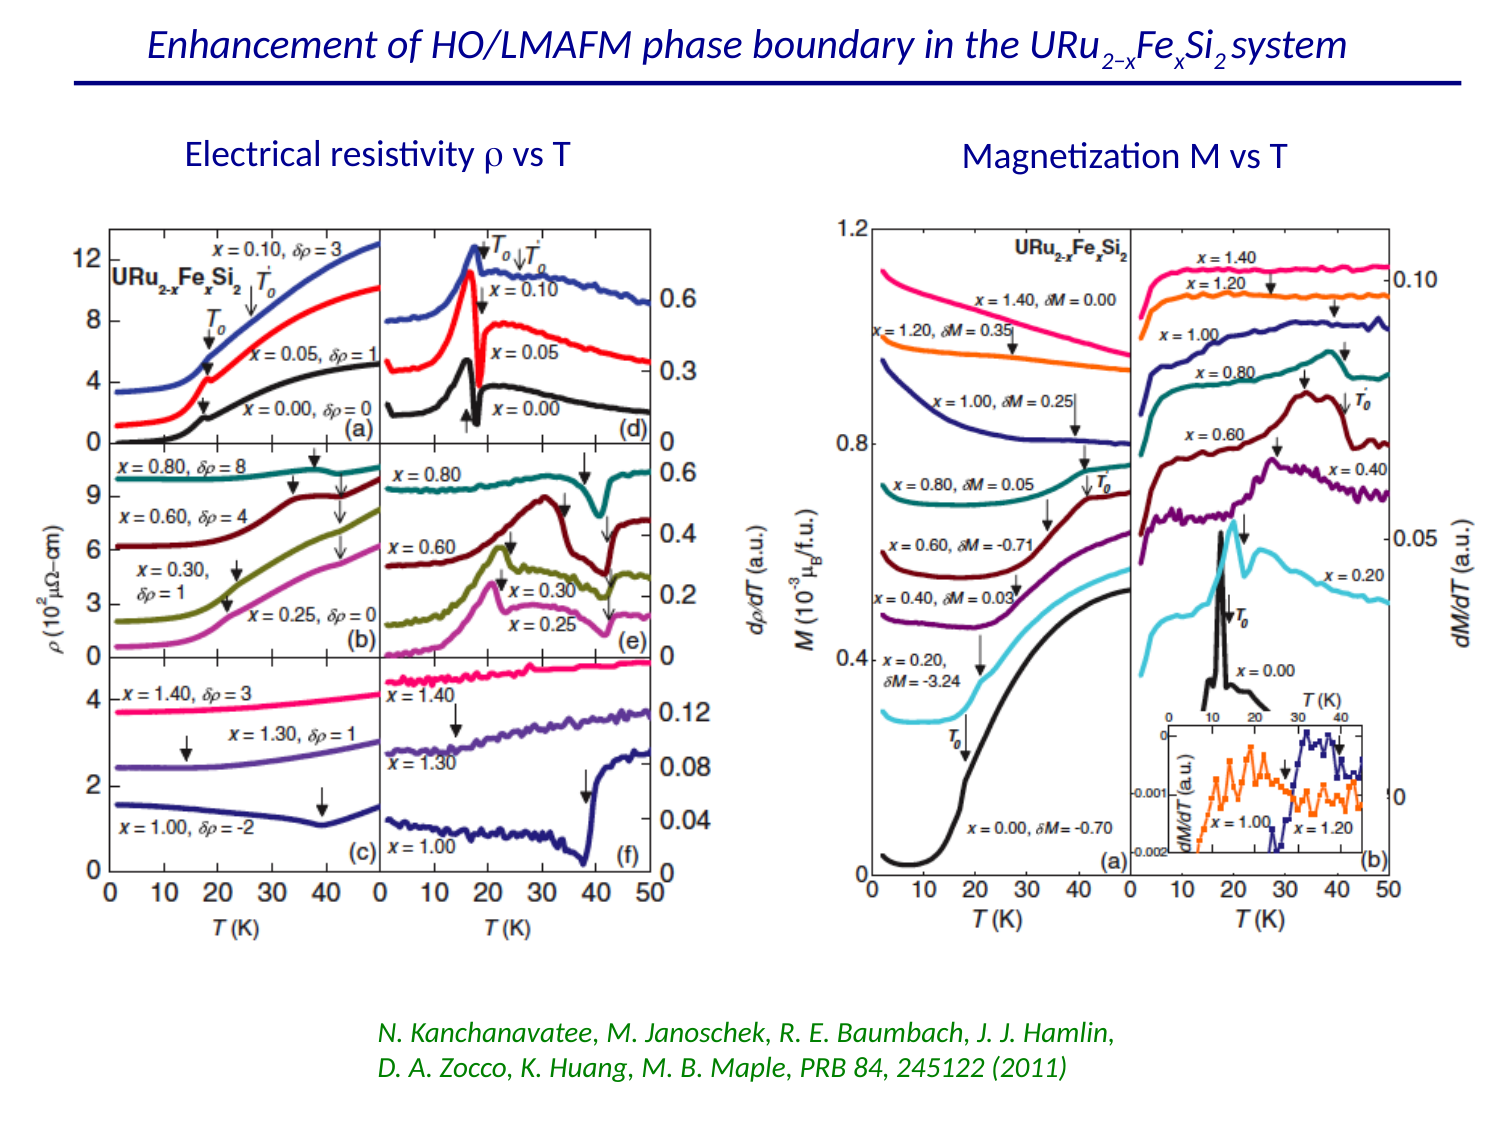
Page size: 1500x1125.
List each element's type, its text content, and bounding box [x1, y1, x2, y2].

text_box Magnetization M vs T [946, 123, 1304, 184]
text_box Electrical resistivity r vs T [169, 121, 586, 181]
text_box Enhancement of HO/LMAFM phase boundary in the URu2−xFexSi2 system [132, 9, 1363, 82]
text_box N. Kanchanavatee, M. Janoschek, R. E. Baumbach, J. J. Hamlin, D. A. Zocco, K. Huang, M. B. Maple, PRB 84, 245122 (2011) [363, 1006, 1138, 1091]
picture [34, 203, 1490, 947]
